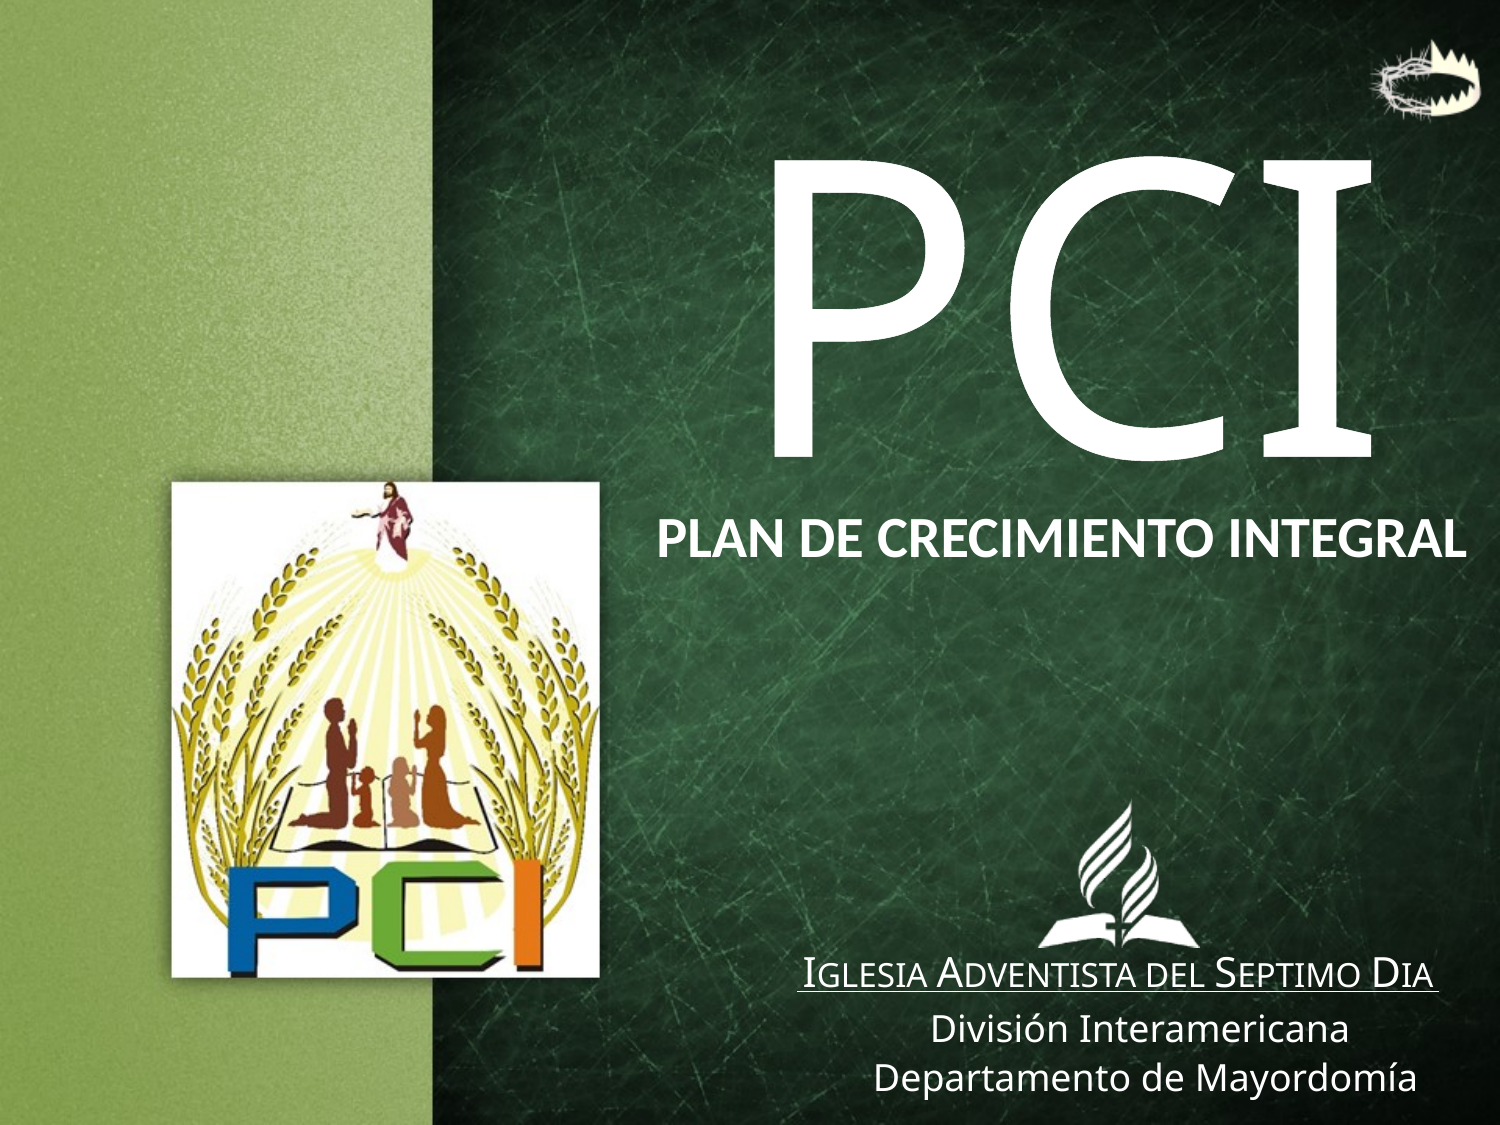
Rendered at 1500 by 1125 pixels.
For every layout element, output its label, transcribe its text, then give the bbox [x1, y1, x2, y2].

subtitle PLAN DE CRECIMIENTO INTEGRAL [631, 491, 1492, 587]
text_box División Interamericana [914, 1004, 1366, 1046]
title PCI [667, 137, 1456, 445]
text_box IGLESIA ADVENTISTA DEL SEPTIMO DIA [787, 938, 1449, 1004]
picture [0, 0, 1500, 1125]
text_box Departamento de Mayordomía [852, 1046, 1440, 1106]
